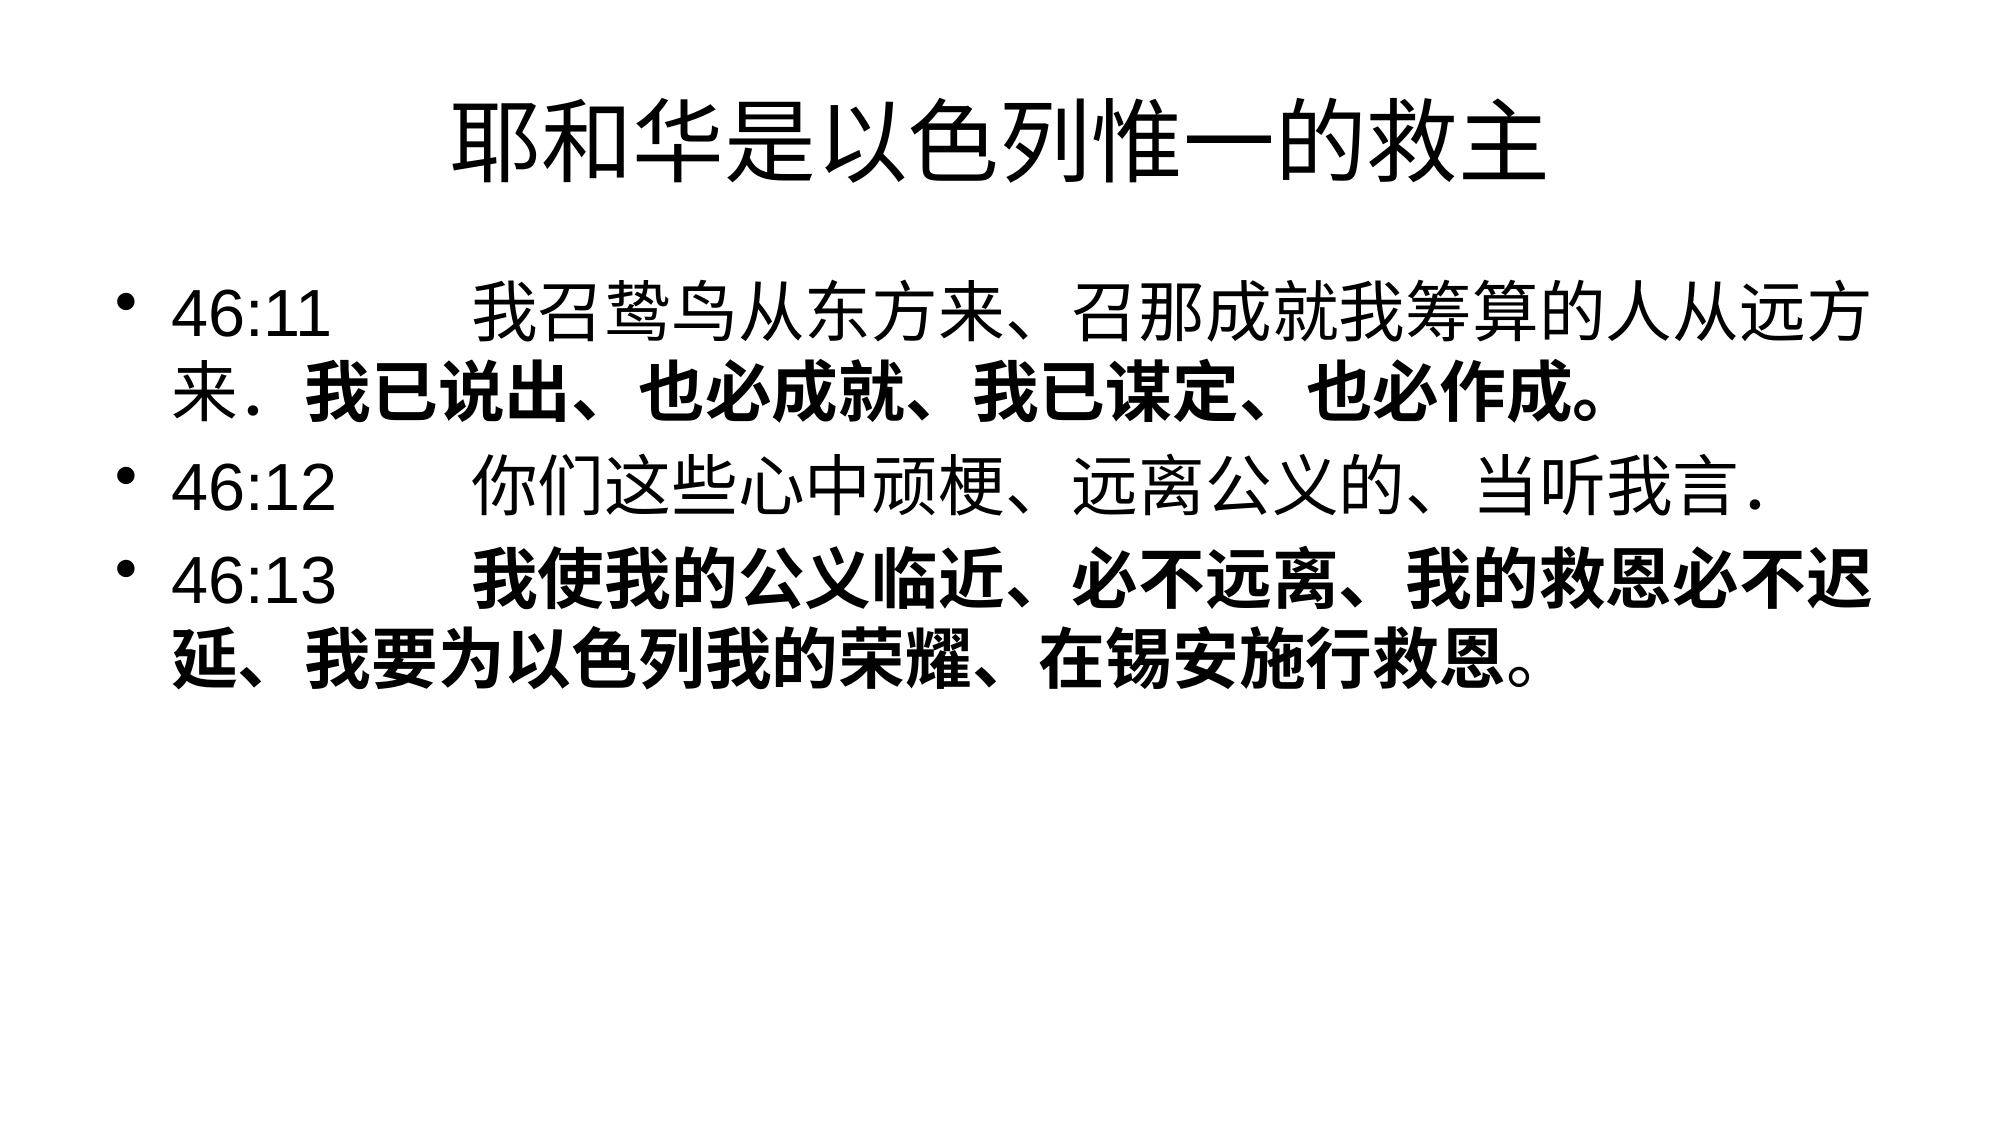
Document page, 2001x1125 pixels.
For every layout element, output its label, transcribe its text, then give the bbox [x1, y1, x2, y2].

title 耶和华是以色列惟一的救主 [99, 45, 1900, 233]
list 46:11 我召鸷鸟从东方来、召那成就我筹算的人从远方来．我已说出、也必成就、我已谋定、也必作成。 46:12 你们这些心中顽梗、远离公义的、当听我言． 46:13 我使我的公义临近、必不远离、我的救恩必不迟延、我要为以色列我的荣耀、在锡安施行救恩。 [99, 262, 1900, 1005]
